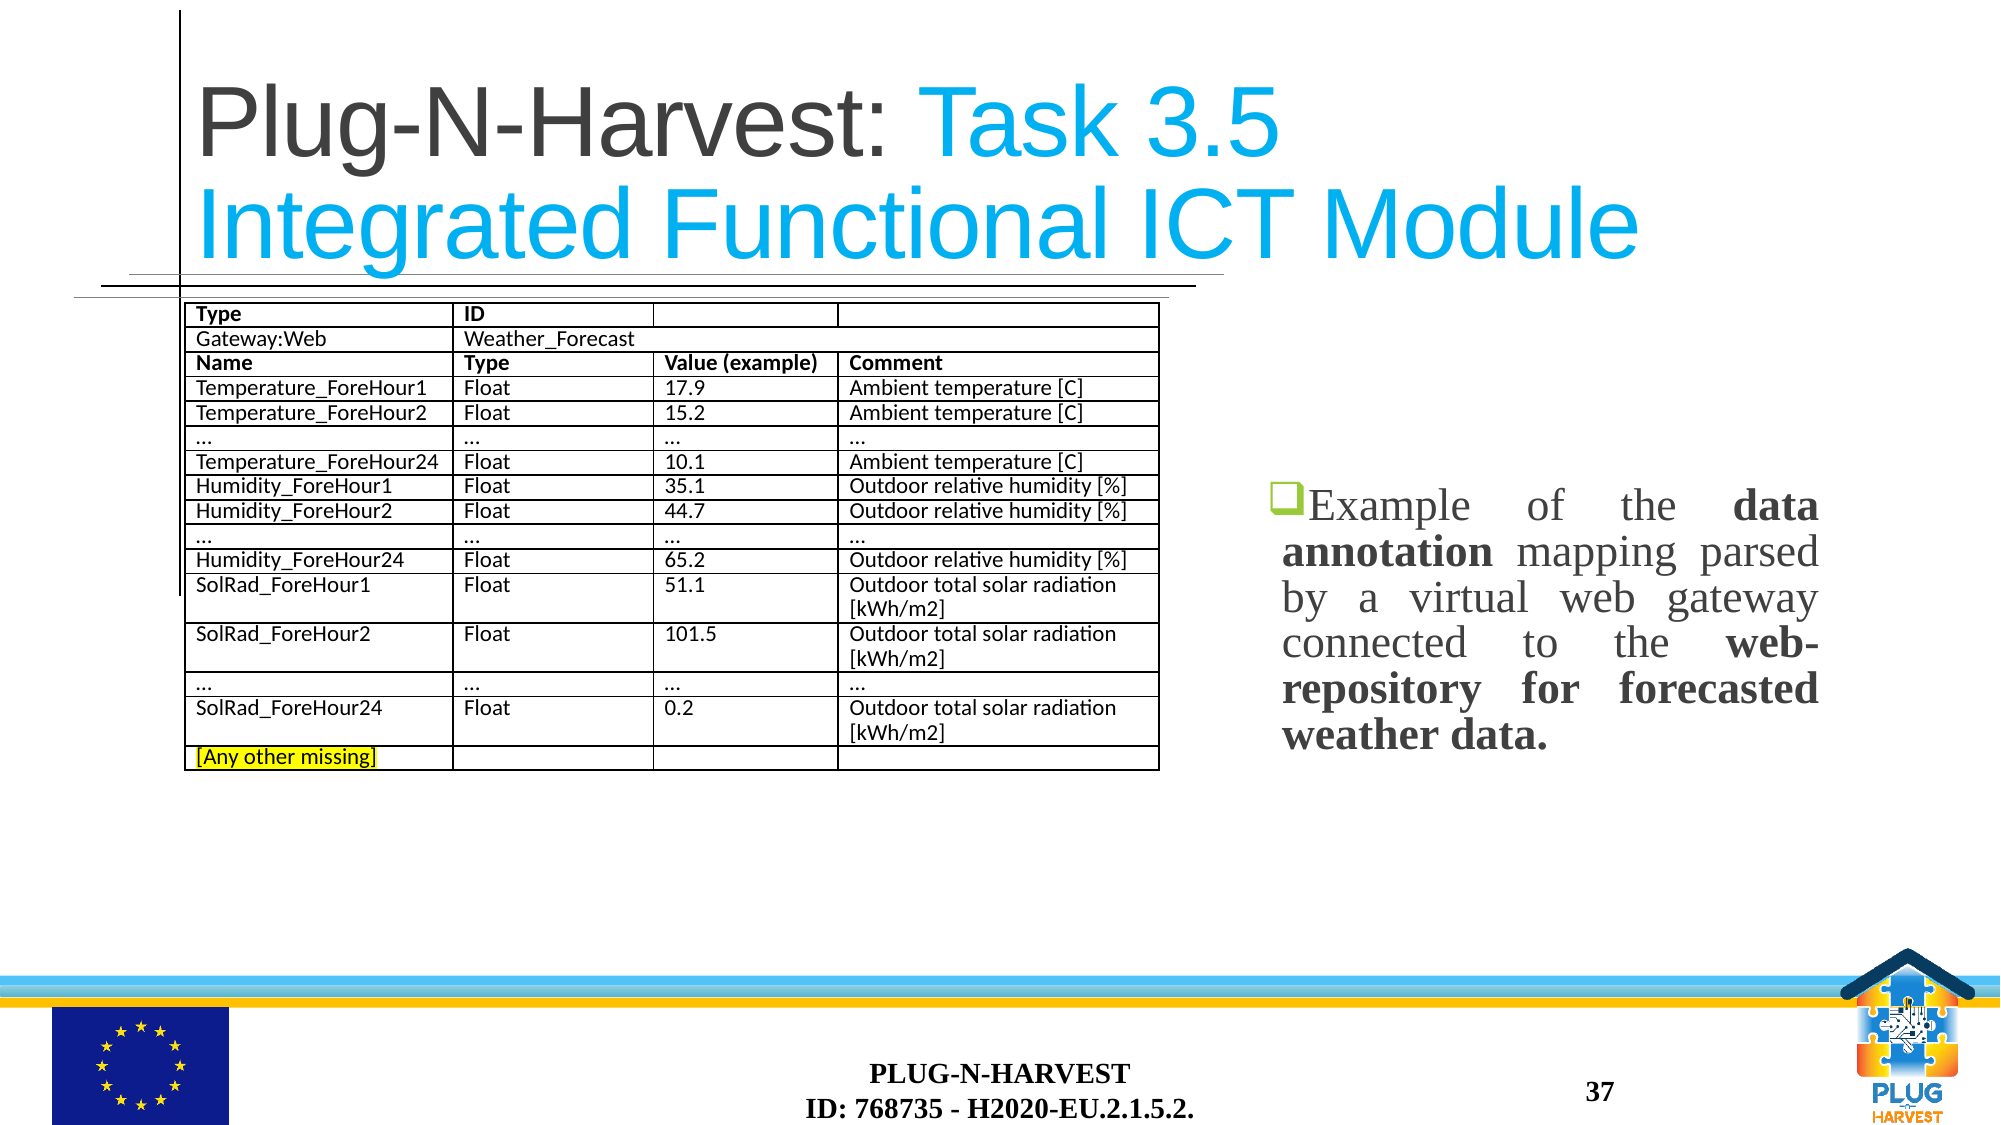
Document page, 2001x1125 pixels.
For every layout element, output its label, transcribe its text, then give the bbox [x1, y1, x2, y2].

table_cell … [186, 427, 452, 450]
table_cell Humidity_ForeHour1 [186, 476, 452, 499]
table_cell Float [454, 501, 653, 523]
table_cell … [454, 525, 653, 548]
list Example of the data annotation mapping parsed by a virtual web gateway connected to the web-repository for forecasted weather data. [1266, 476, 1820, 879]
table_header [839, 304, 1158, 326]
table_cell Comment [839, 353, 1158, 376]
table_cell Type [454, 353, 653, 376]
table_cell Ambient temperature [C] [839, 377, 1158, 400]
table_cell Float [454, 451, 653, 474]
title Plug-N-Harvest: Task 3.5 Integrated Functional ICT Module [180, 47, 1898, 287]
table_cell 51.1 [654, 574, 837, 622]
table_cell … [839, 673, 1158, 696]
table_cell Float [454, 550, 653, 573]
table_cell … [454, 673, 653, 696]
table_cell [654, 747, 837, 769]
table_cell Temperature_ForeHour24 [186, 451, 452, 474]
table_cell Outdoor total solar radiation [kWh/m2] [839, 624, 1158, 671]
footer PLUG-N-HARVEST ID: 768735 - H2020-EU.2.1.5.2. [604, 1059, 1396, 1120]
table_cell [839, 747, 1158, 769]
table_cell … [654, 673, 837, 696]
table_cell Outdoor relative humidity [%] [839, 550, 1158, 573]
table_cell 65.2 [654, 550, 837, 573]
table_cell Outdoor total solar radiation [kWh/m2] [839, 697, 1158, 745]
table_cell 10.1 [654, 451, 837, 474]
table_cell Outdoor relative humidity [%] [839, 476, 1158, 499]
table_cell Ambient temperature [C] [839, 451, 1158, 474]
table_cell Ambient temperature [C] [839, 402, 1158, 425]
table_cell Humidity_ForeHour24 [186, 550, 452, 573]
table_cell Gateway:Web [186, 328, 452, 351]
table_cell Float [454, 402, 653, 425]
table_cell Outdoor relative humidity [%] [839, 501, 1158, 523]
table_cell Name [186, 353, 452, 376]
table_cell 101.5 [654, 624, 837, 671]
table_cell 0.2 [654, 697, 837, 745]
table_cell 15.2 [654, 402, 837, 425]
table_cell SolRad_ForeHour1 [186, 574, 452, 622]
table_cell 17.9 [654, 377, 837, 400]
table_cell Float [454, 476, 653, 499]
table_cell Weather_Forecast [454, 328, 1158, 351]
table_cell SolRad_ForeHour24 [186, 697, 452, 745]
table_cell Float [454, 624, 653, 671]
table_cell Float [454, 377, 653, 400]
table_cell … [186, 525, 452, 548]
table_cell [454, 747, 653, 769]
table_header [654, 304, 837, 326]
table_cell … [654, 525, 837, 548]
picture [52, 1007, 229, 1125]
table_cell Temperature_ForeHour2 [186, 402, 452, 425]
table_cell SolRad_ForeHour2 [186, 624, 452, 671]
table_cell Float [454, 697, 653, 745]
table_cell 35.1 [654, 476, 837, 499]
table_cell 44.7 [654, 501, 837, 523]
picture [1814, 945, 2001, 1125]
table_cell … [654, 427, 837, 450]
table_cell Float [454, 574, 653, 622]
table_cell Outdoor total solar radiation [kWh/m2] [839, 574, 1158, 622]
table_cell Temperature_ForeHour1 [186, 377, 452, 400]
table_cell … [186, 673, 452, 696]
table_cell … [839, 525, 1158, 548]
table_cell [Any other missing] [186, 747, 452, 769]
table_header ID [454, 304, 653, 326]
table_header Type [186, 304, 452, 326]
table_cell … [839, 427, 1158, 450]
table_cell Value (example) [654, 353, 837, 376]
table_cell Humidity_ForeHour2 [186, 501, 452, 523]
table_cell … [454, 427, 653, 450]
slide_number 37 [1414, 1059, 1631, 1120]
